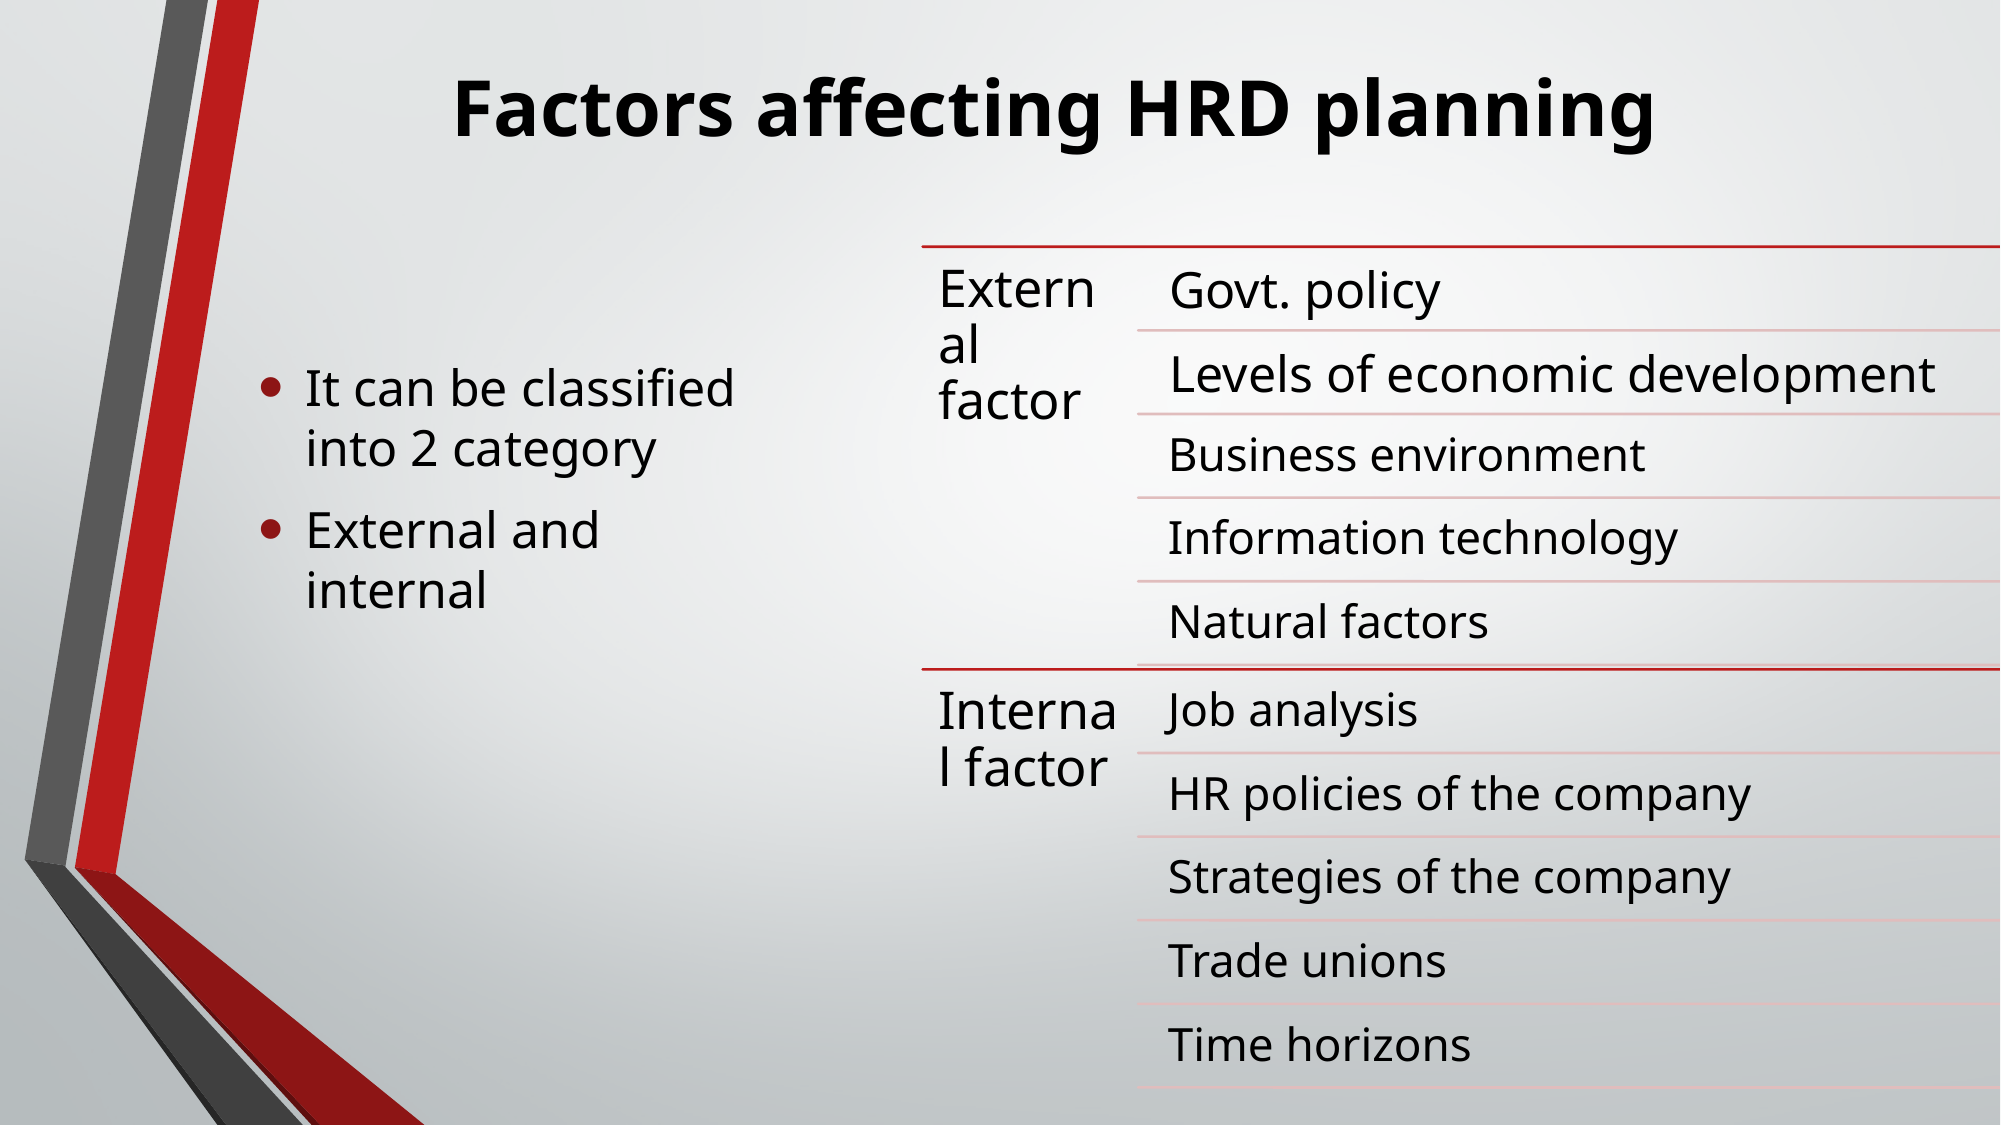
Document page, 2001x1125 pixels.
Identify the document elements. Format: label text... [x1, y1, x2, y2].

title Factors affecting HRD planning [243, 51, 1887, 160]
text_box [922, 246, 2000, 1093]
list It can be classified into 2 category External and internal [243, 190, 797, 950]
